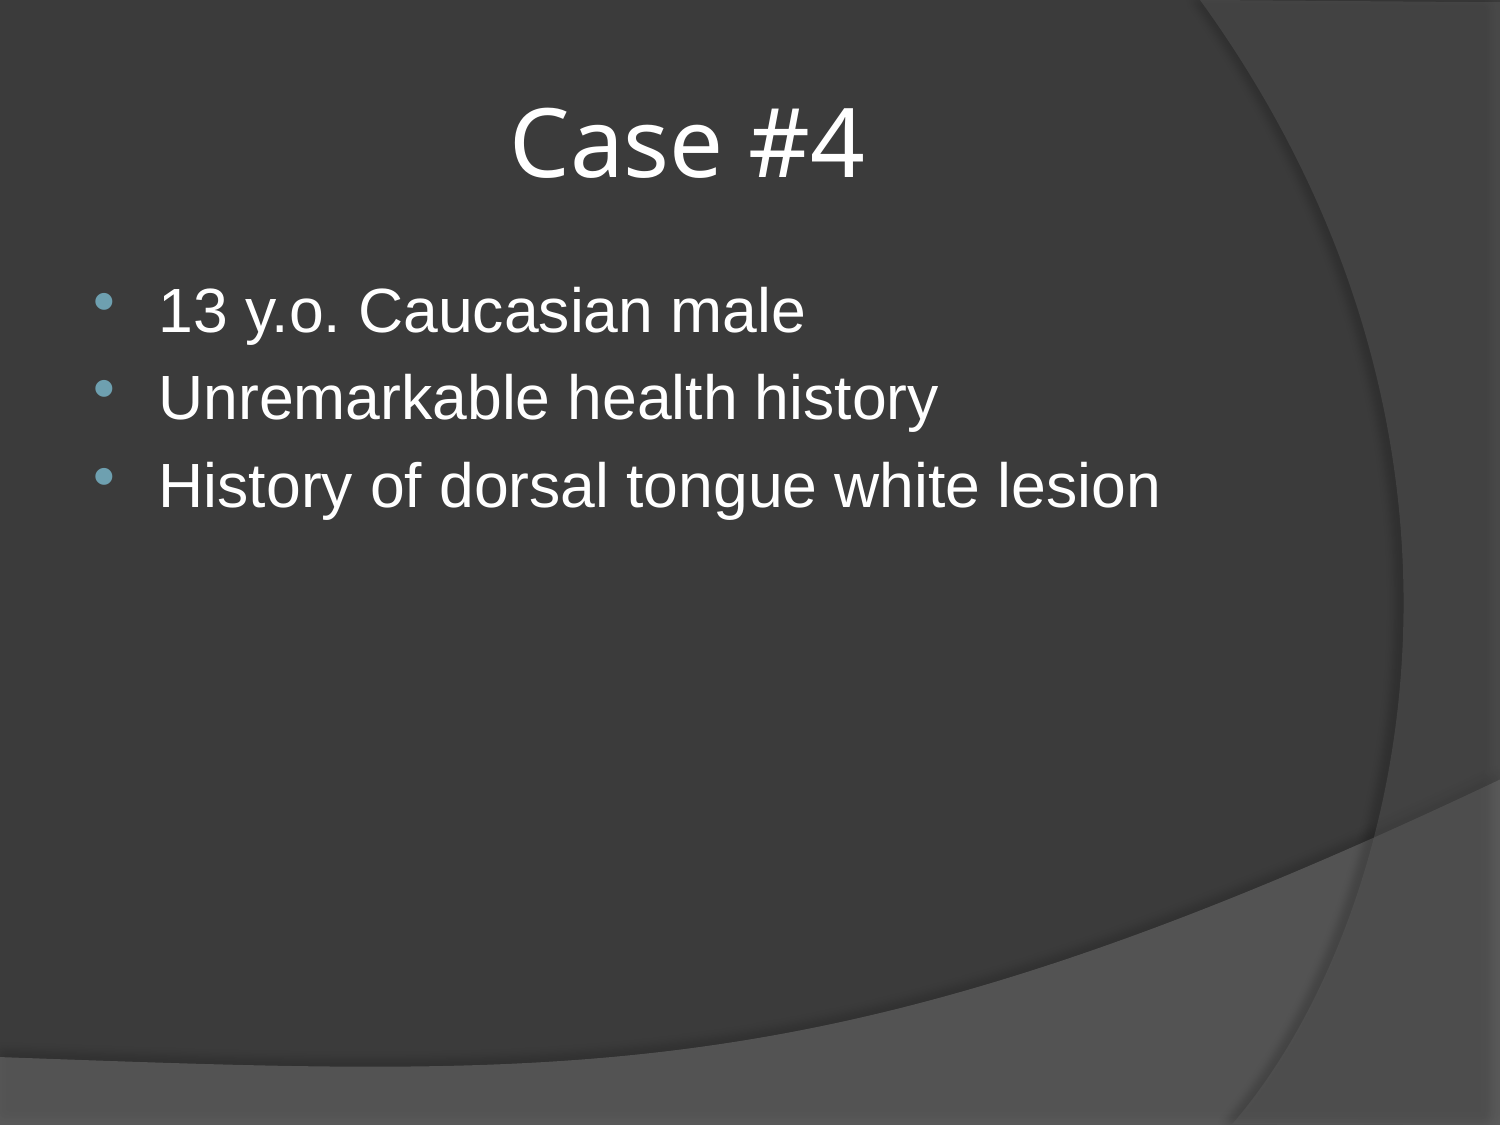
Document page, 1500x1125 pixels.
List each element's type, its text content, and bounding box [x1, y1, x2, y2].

list 13 y.o. Caucasian male Unremarkable health history History of dorsal tongue white lesion [75, 262, 1300, 1005]
title Case #4 [75, 45, 1300, 233]
